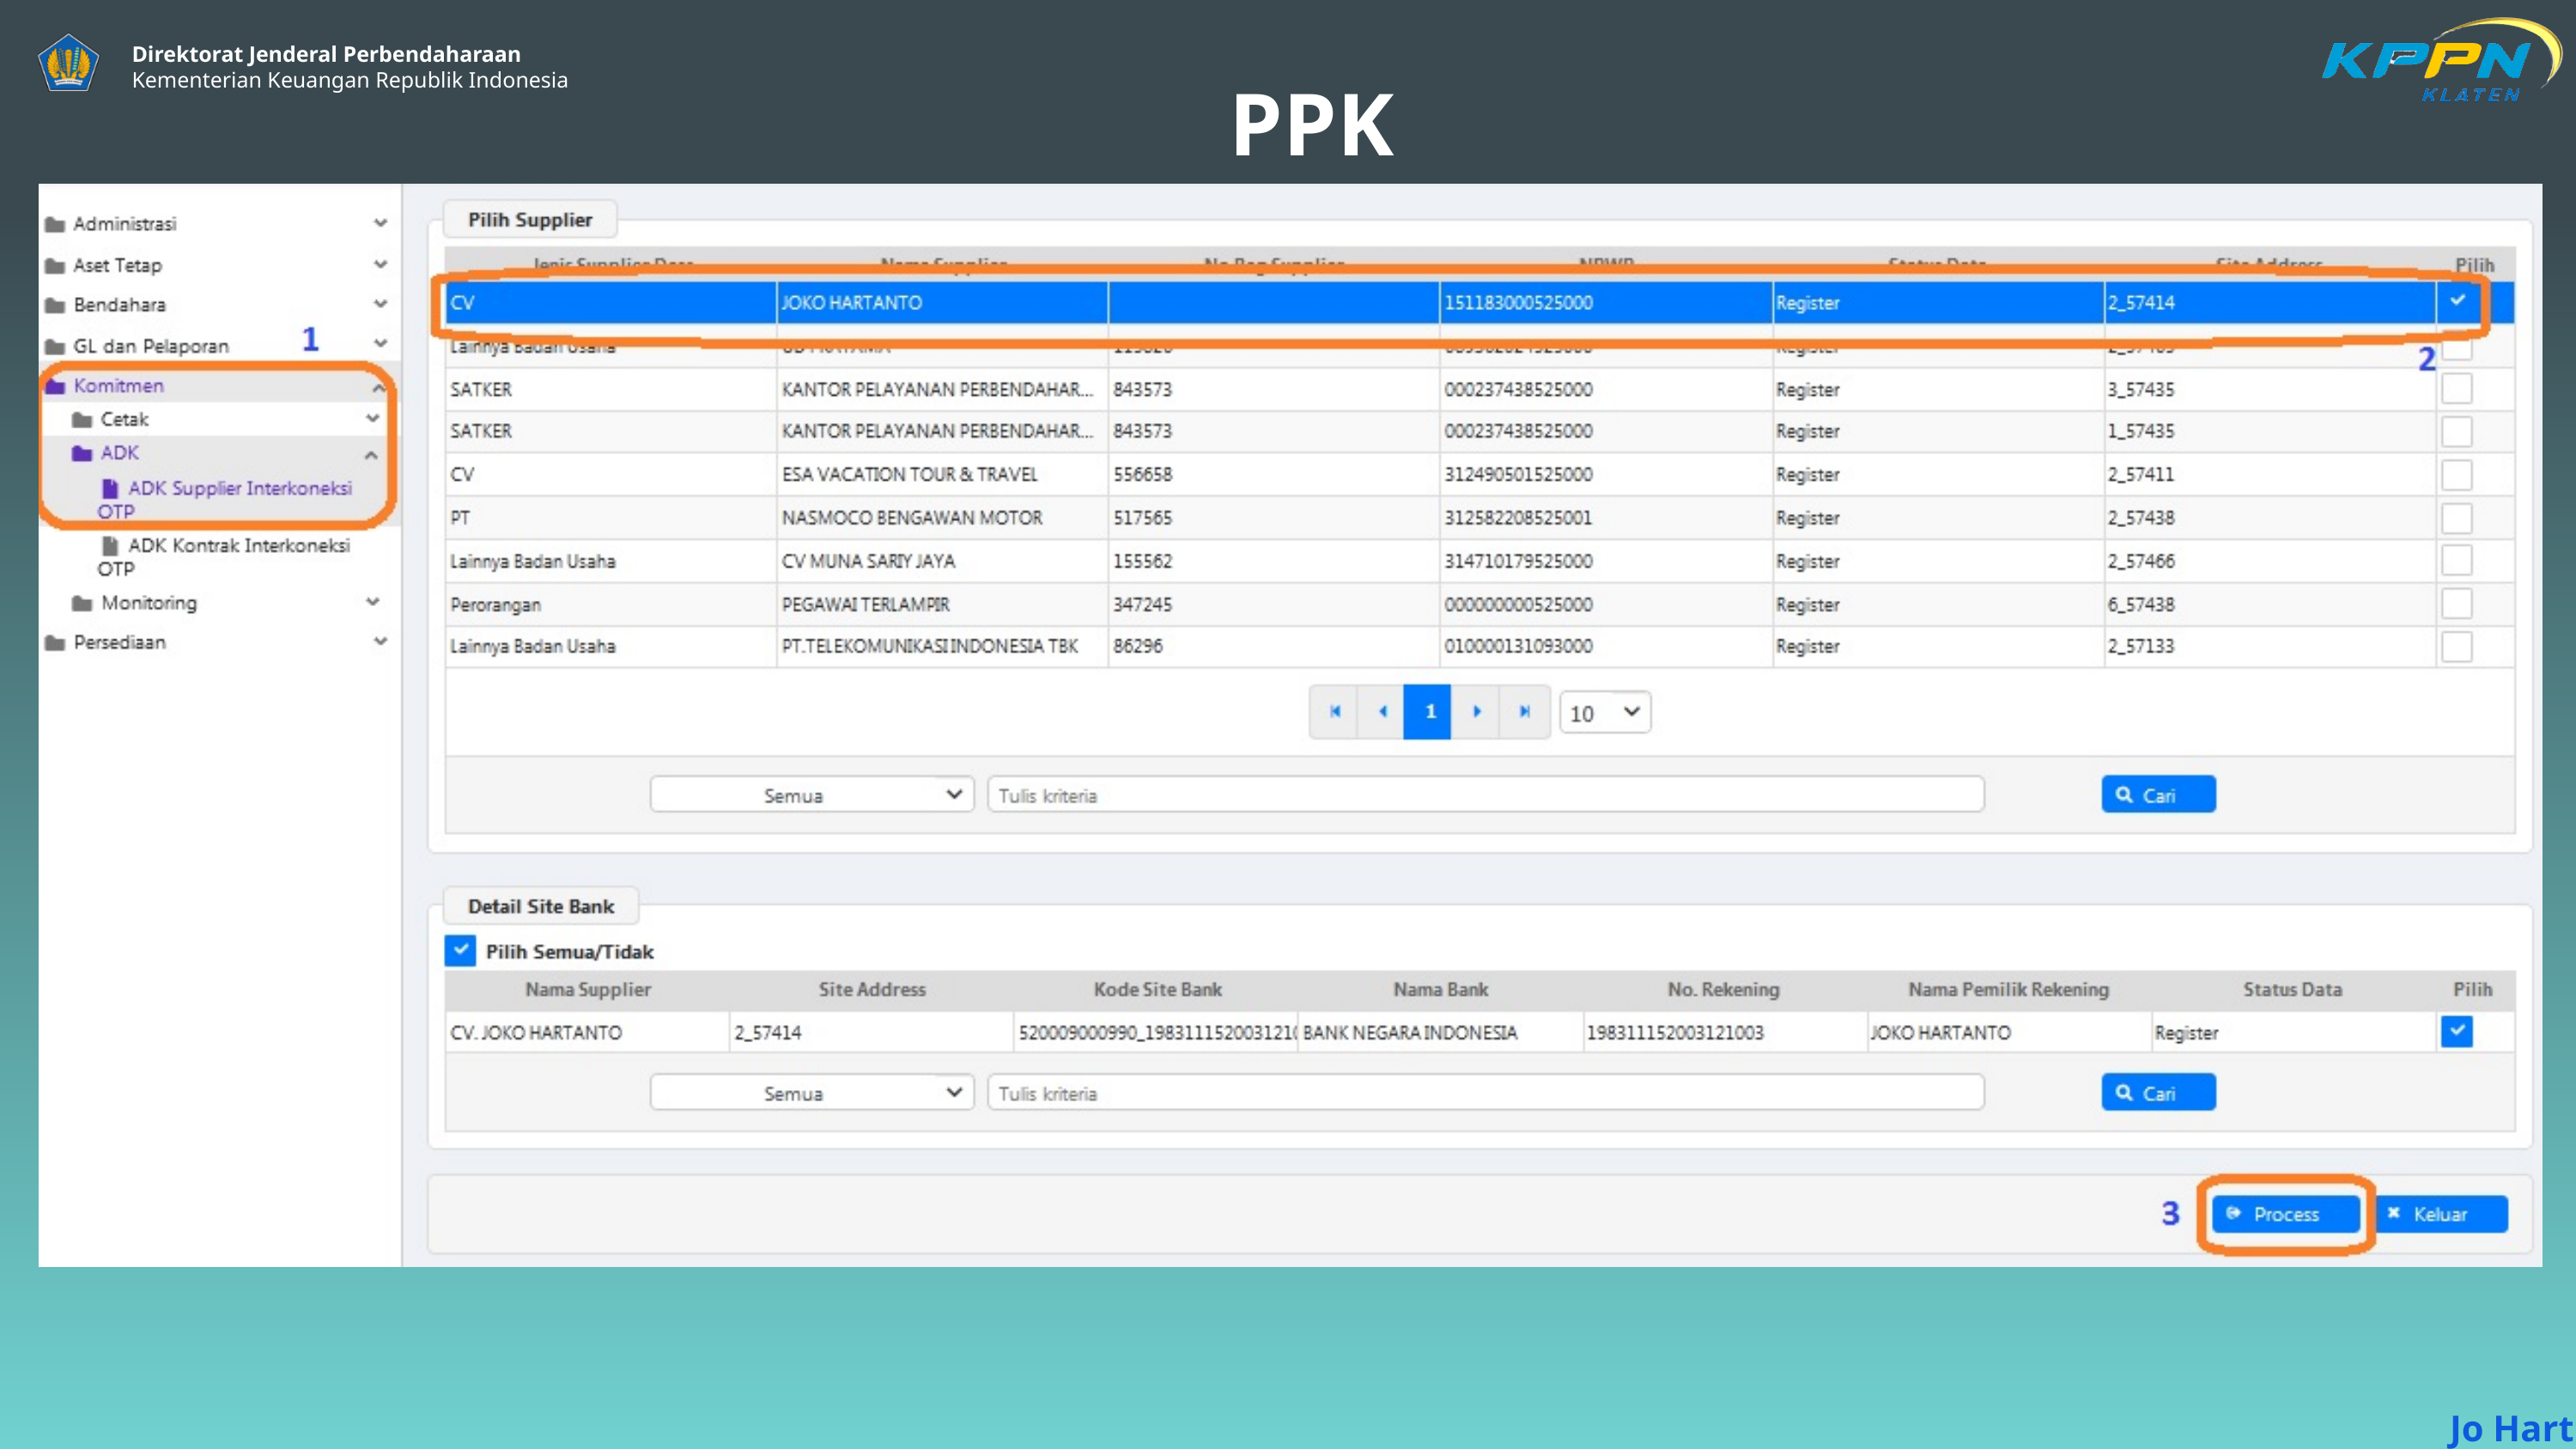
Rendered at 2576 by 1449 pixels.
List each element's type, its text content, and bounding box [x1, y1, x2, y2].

picture [2272, 0, 2576, 110]
picture [39, 184, 2543, 1267]
text_box PPK [1194, 57, 1429, 180]
picture [37, 33, 106, 92]
